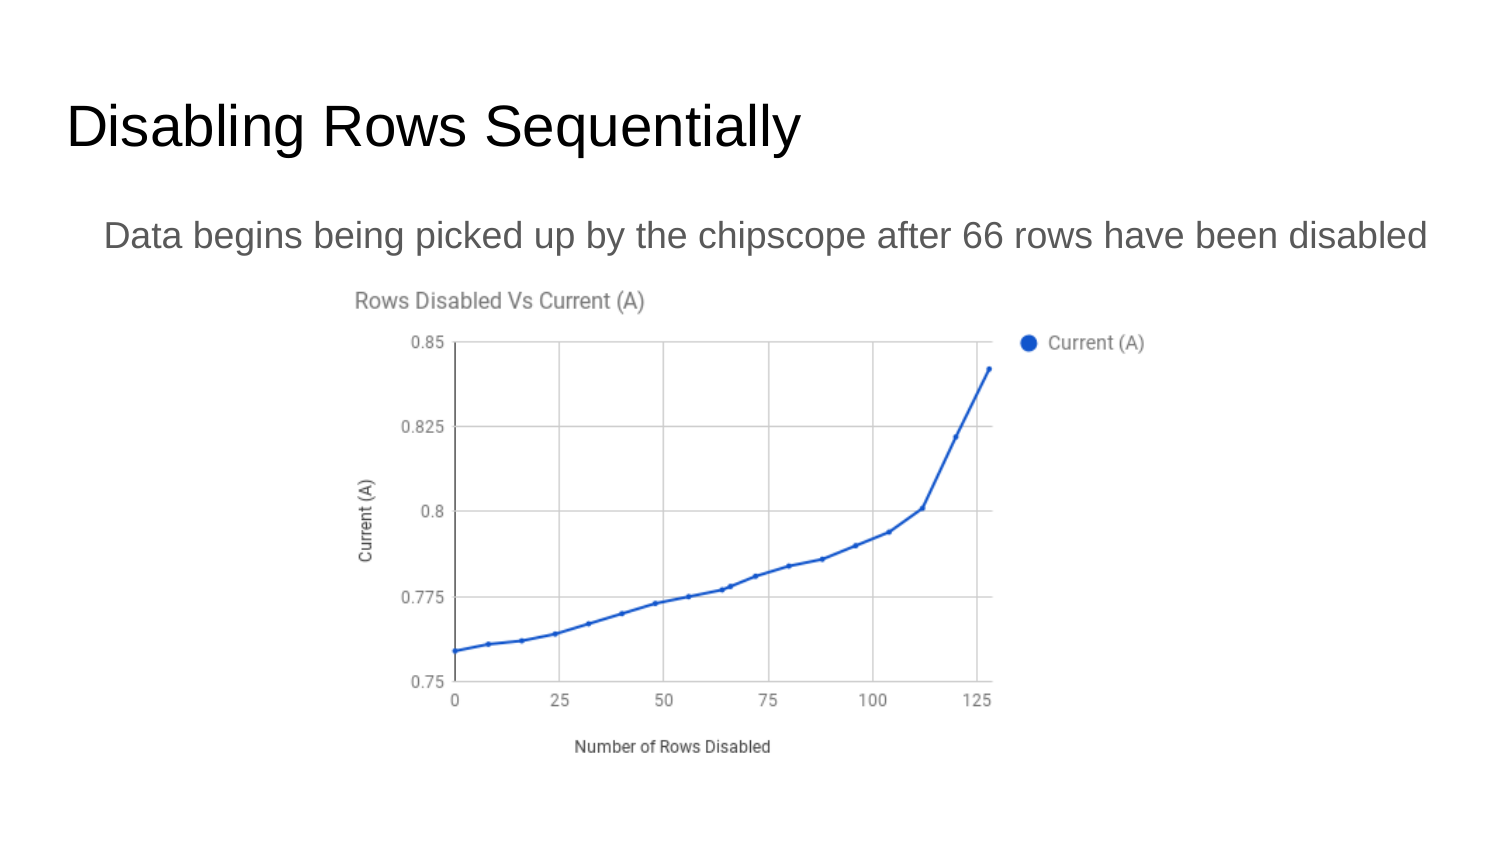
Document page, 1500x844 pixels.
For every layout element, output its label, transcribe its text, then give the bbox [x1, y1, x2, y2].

picture [328, 261, 1172, 784]
list Data begins being picked up by the chipscope after 66 rows have been disabled [51, 189, 1449, 750]
title Disabling Rows Sequentially [51, 72, 1449, 167]
